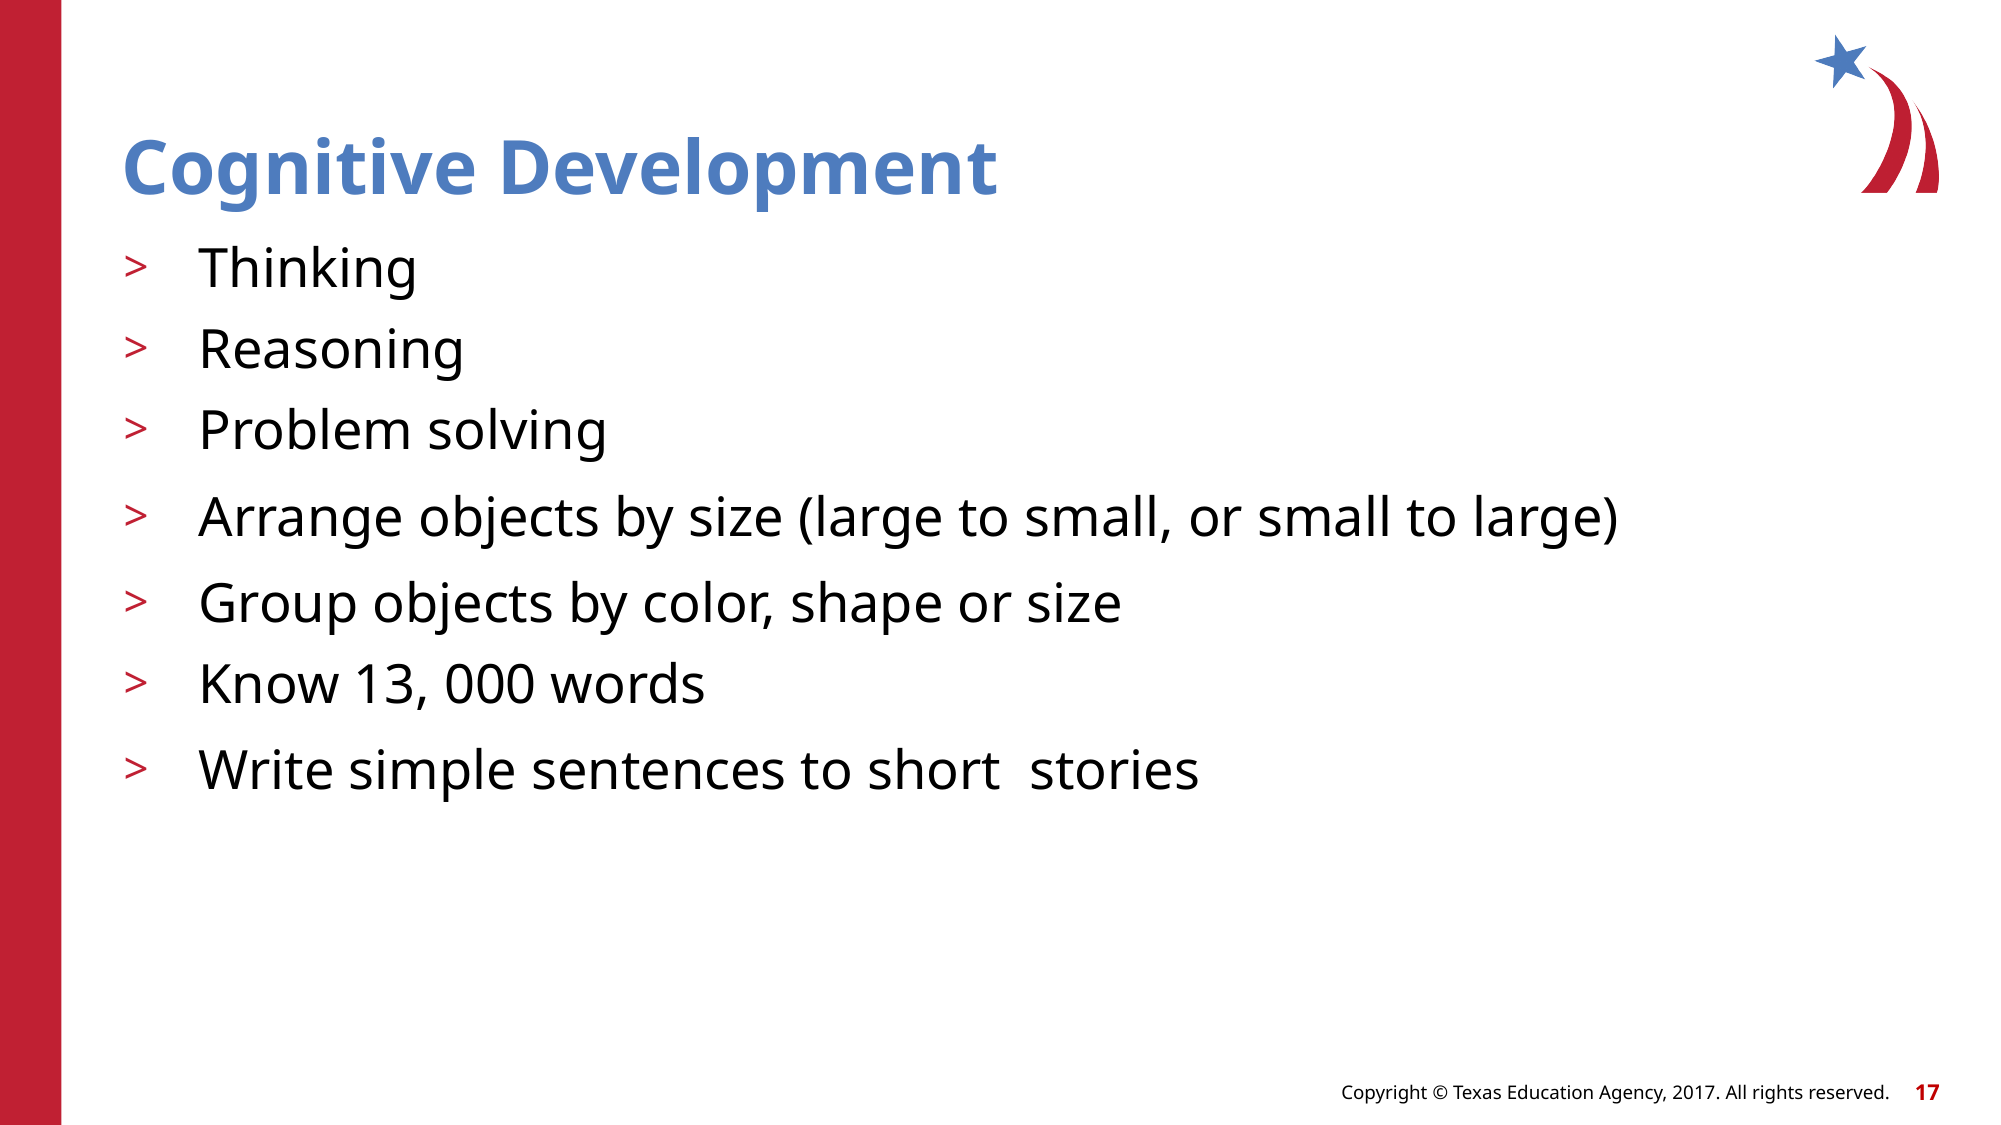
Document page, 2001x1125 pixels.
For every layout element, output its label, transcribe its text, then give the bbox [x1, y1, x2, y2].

picture [1814, 34, 1939, 193]
list Thinking Reasoning Problem solving Arrange objects by size (large to small, or small to large) Group objects by color, shape or size Know 13, 000 words Write simple sentences to short stories [121, 233, 1936, 1010]
title Cognitive Development [121, 66, 1772, 211]
